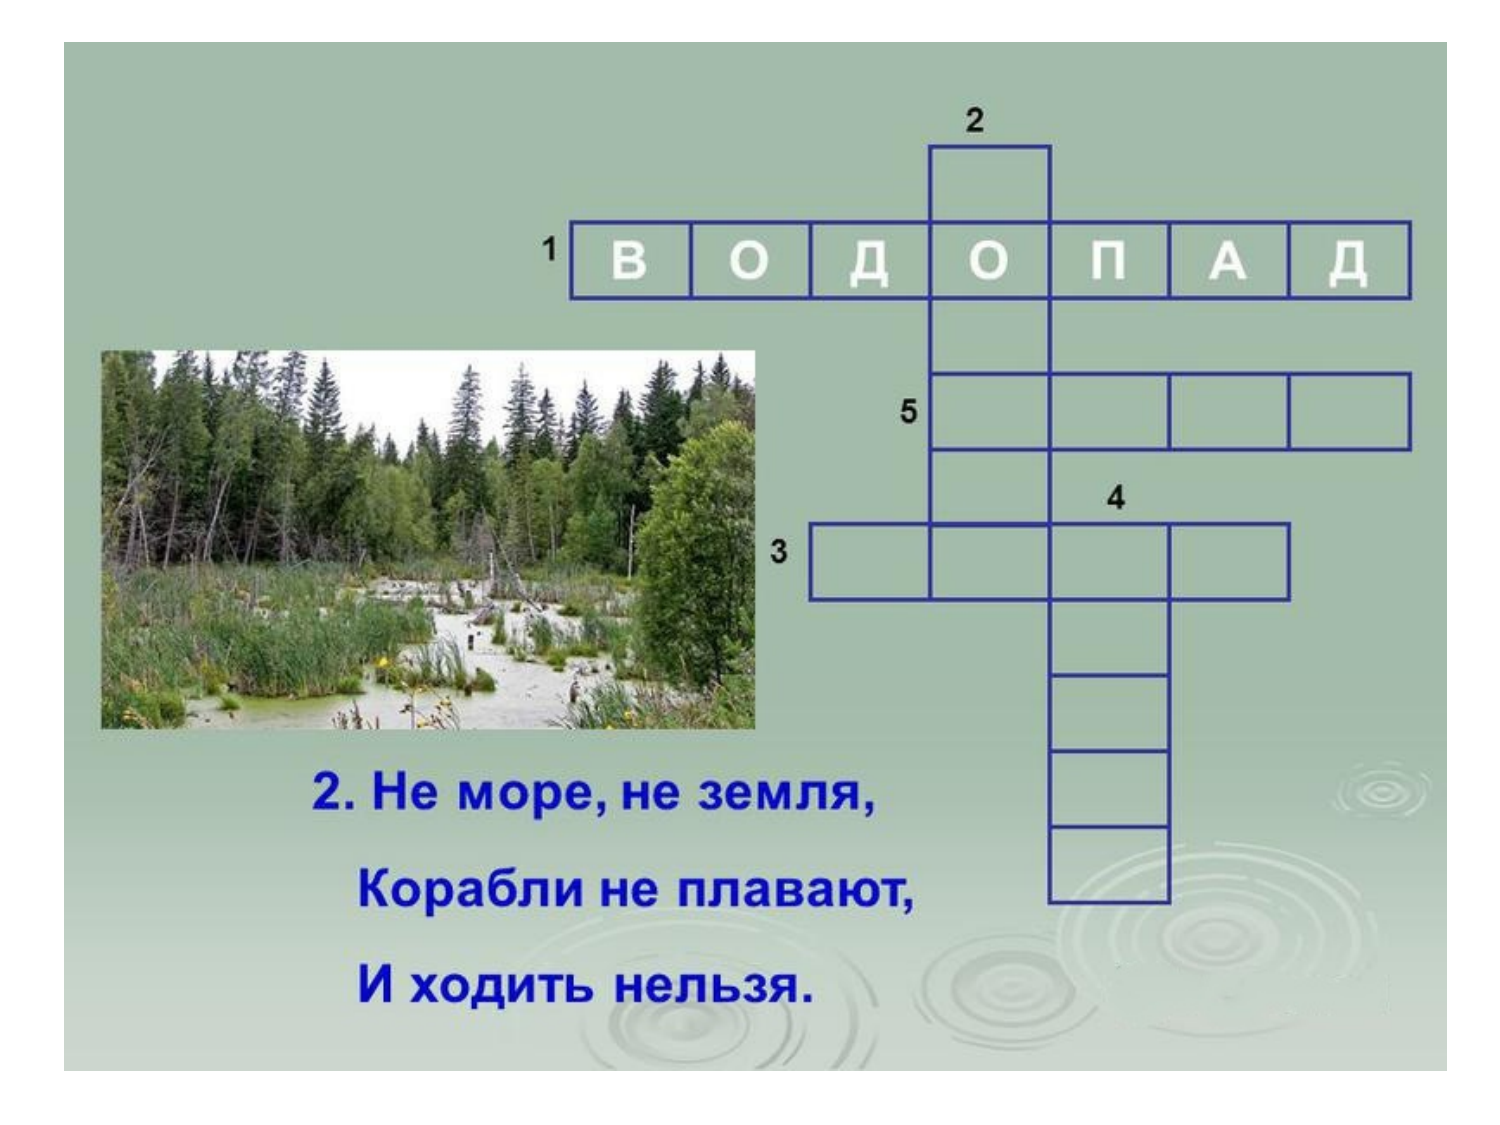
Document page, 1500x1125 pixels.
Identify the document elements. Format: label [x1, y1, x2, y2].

picture [64, 42, 1448, 1071]
